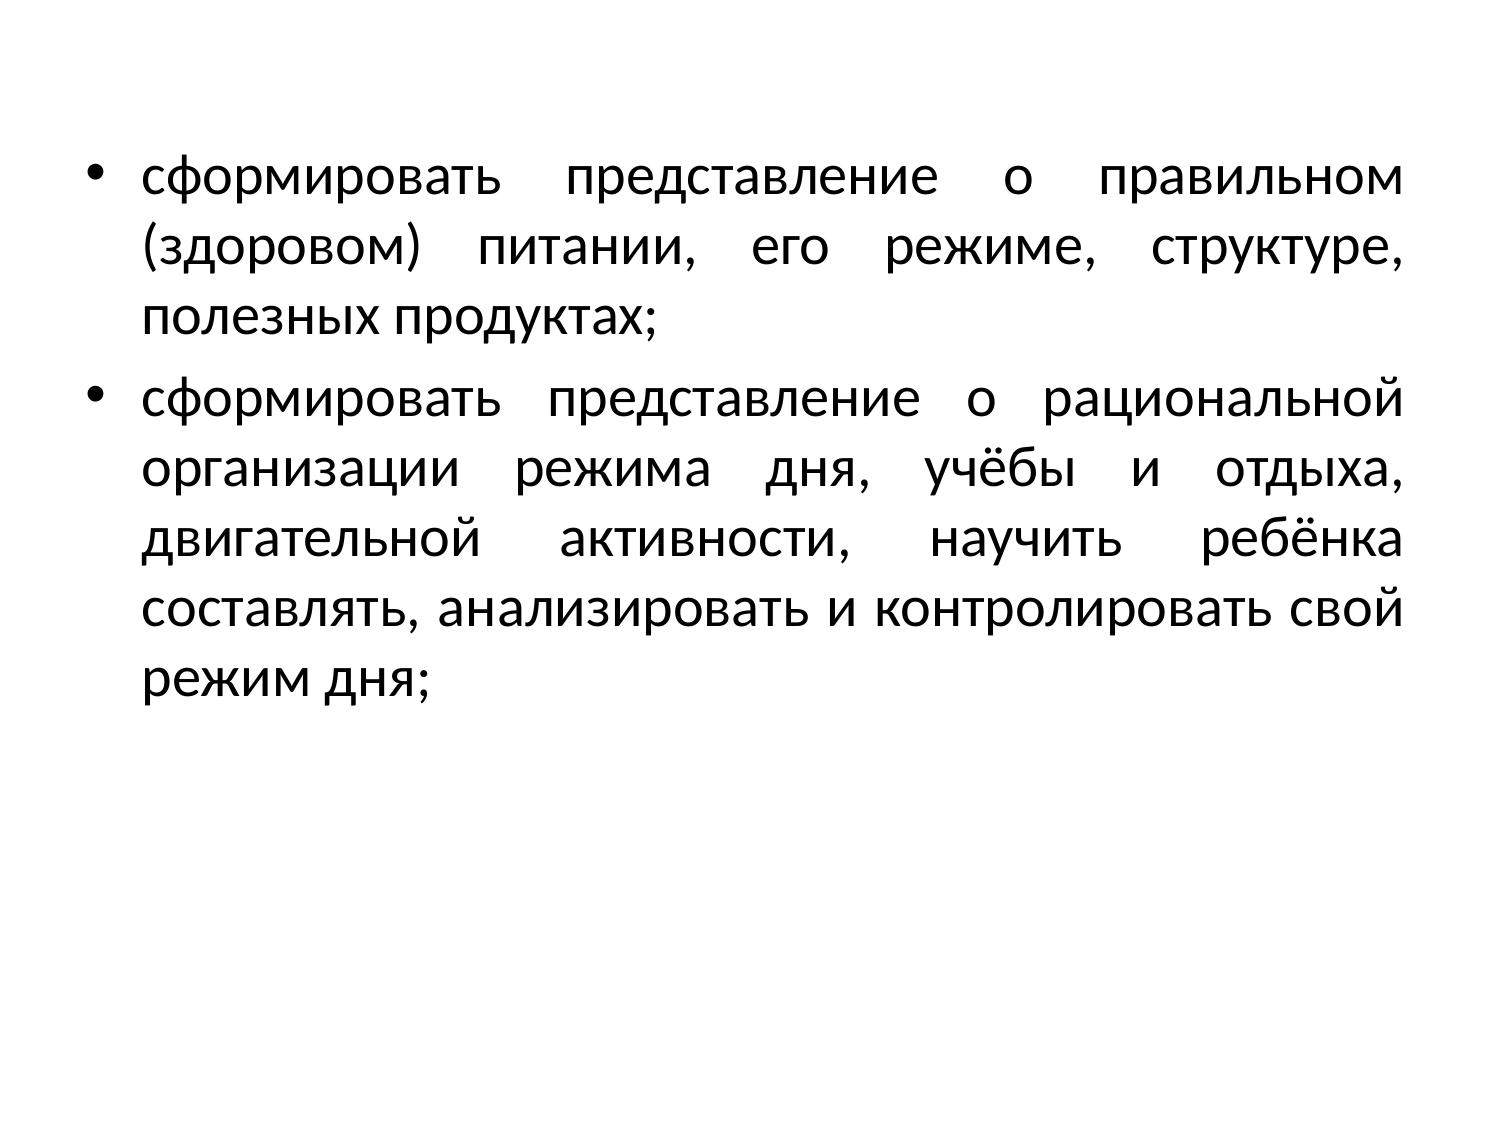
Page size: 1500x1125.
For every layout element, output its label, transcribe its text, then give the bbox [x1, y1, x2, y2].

list сформировать представление о правильном (здоровом) питании, его режиме, структуре, полезных продуктах; сформировать представление о рациональной организации режима дня, учёбы и отдыха, двигательной активности, научить ребёнка составлять, анализировать и контролировать свой режим дня; [70, 128, 1421, 1041]
